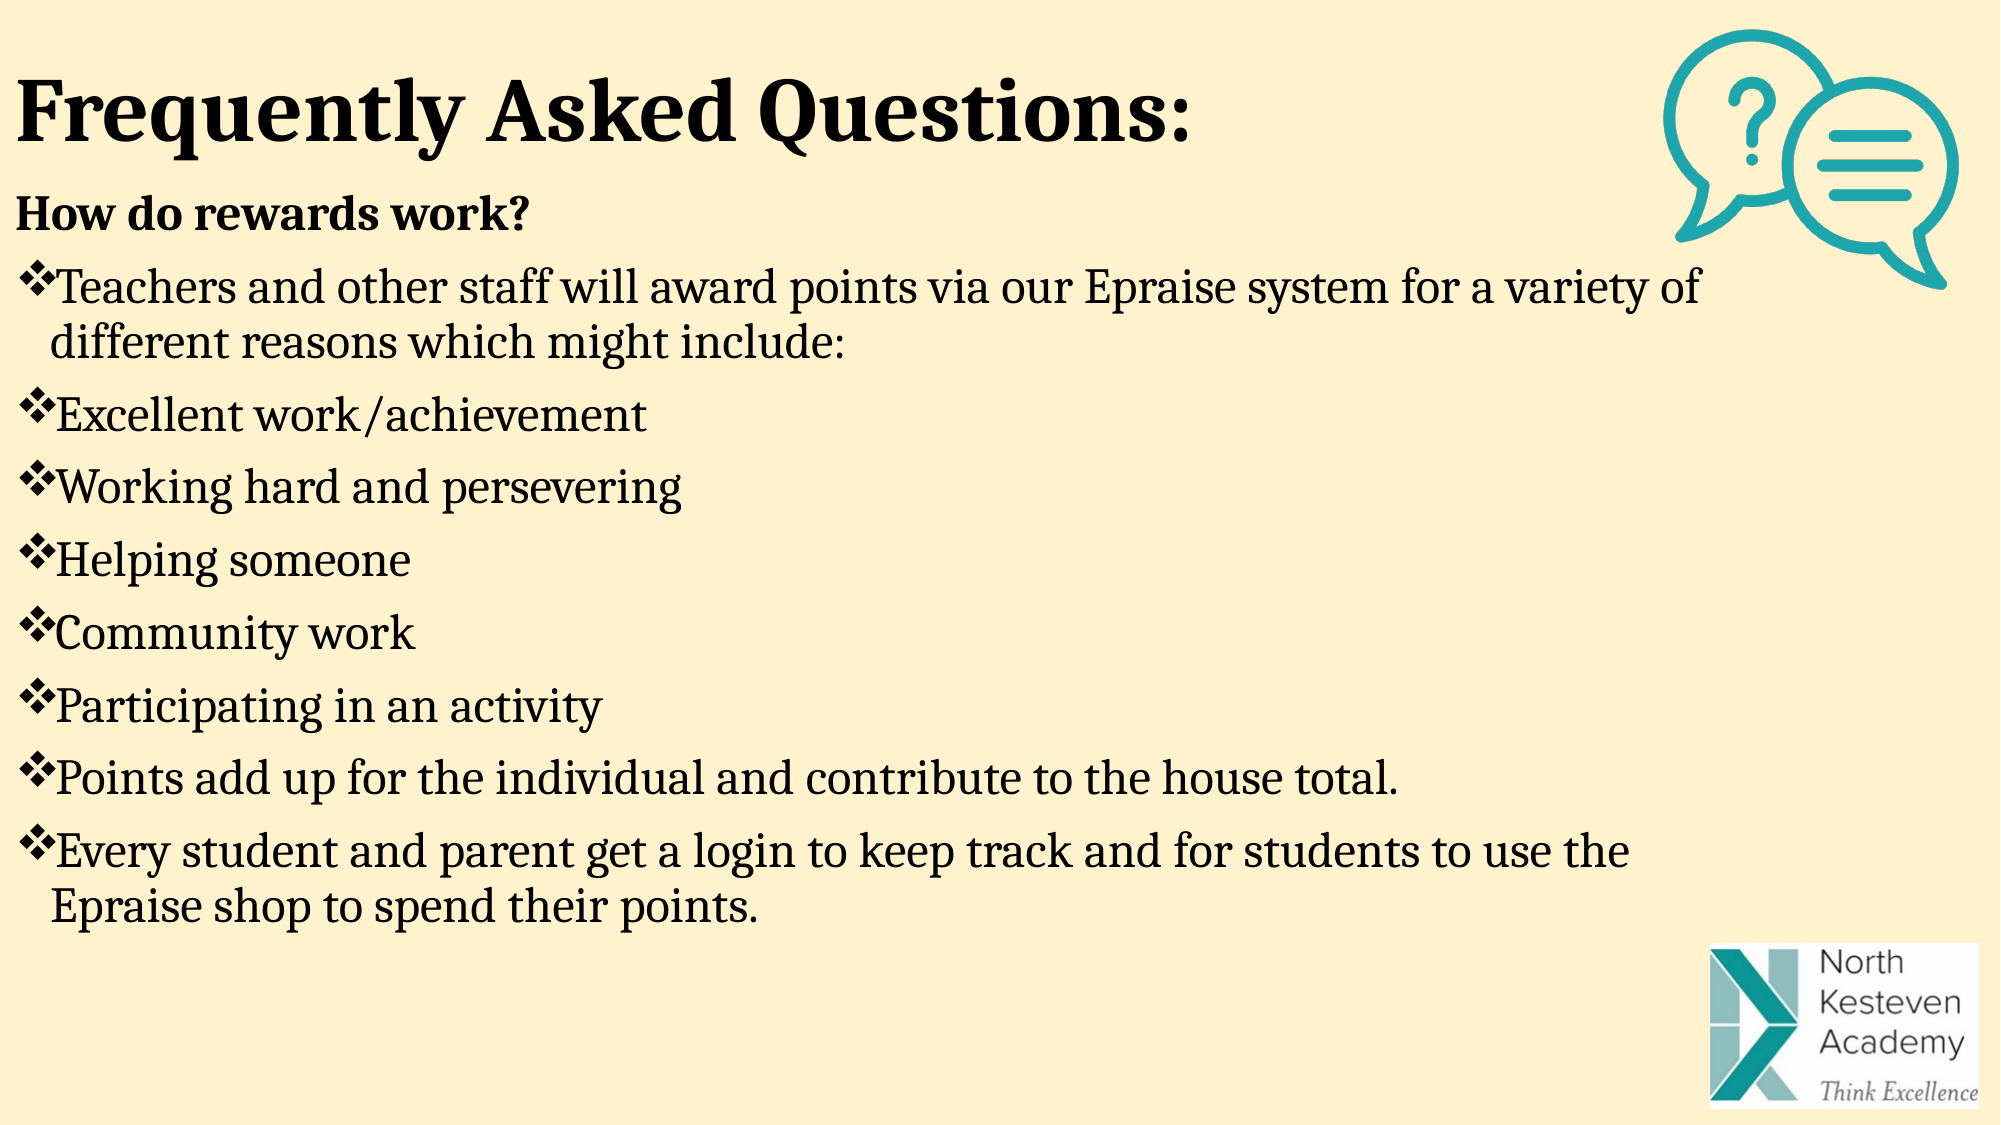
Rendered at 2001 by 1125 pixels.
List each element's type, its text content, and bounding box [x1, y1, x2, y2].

title Frequently Asked Questions: [0, 3, 1622, 179]
picture [1710, 943, 1979, 1109]
picture [1622, 0, 2000, 349]
list How do rewards work? Teachers and other staff will award points via our Epraise system for a variety of different reasons which might include: Excellent work/achievement Working hard and persevering Helping someone Community work Participating in an activity Points add up for the individual and contribute to the house total. Every student and parent get a login to keep track and for students to use the Epraise shop to spend their points. [0, 179, 1725, 946]
